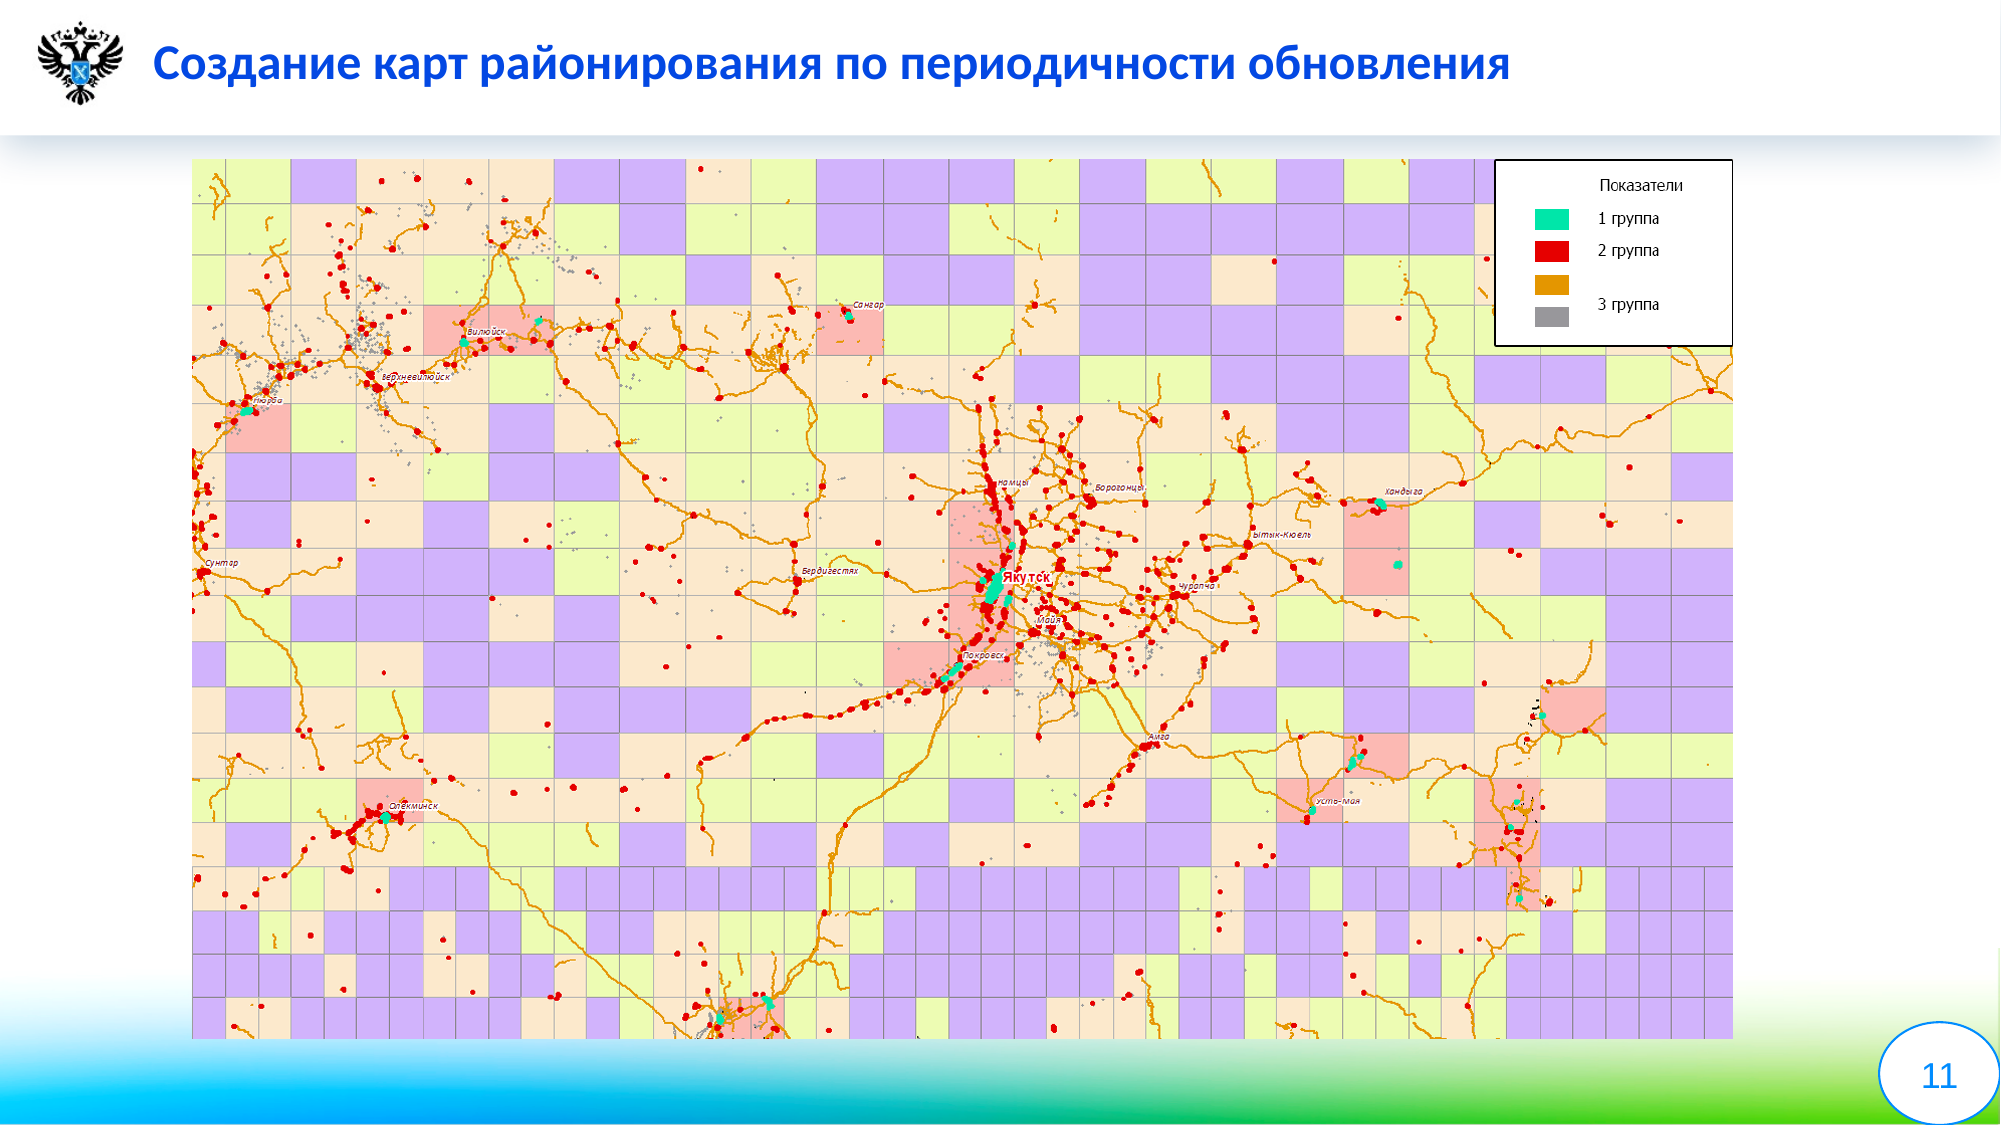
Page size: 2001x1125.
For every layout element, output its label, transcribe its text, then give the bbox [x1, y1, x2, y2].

text_box 11 [1878, 1021, 2000, 1125]
picture [23, 5, 137, 120]
picture [0, 159, 2000, 1125]
text_box Создание карт районирования по периодичности обновления [153, 25, 1704, 101]
picture [1957, 1087, 2000, 1125]
